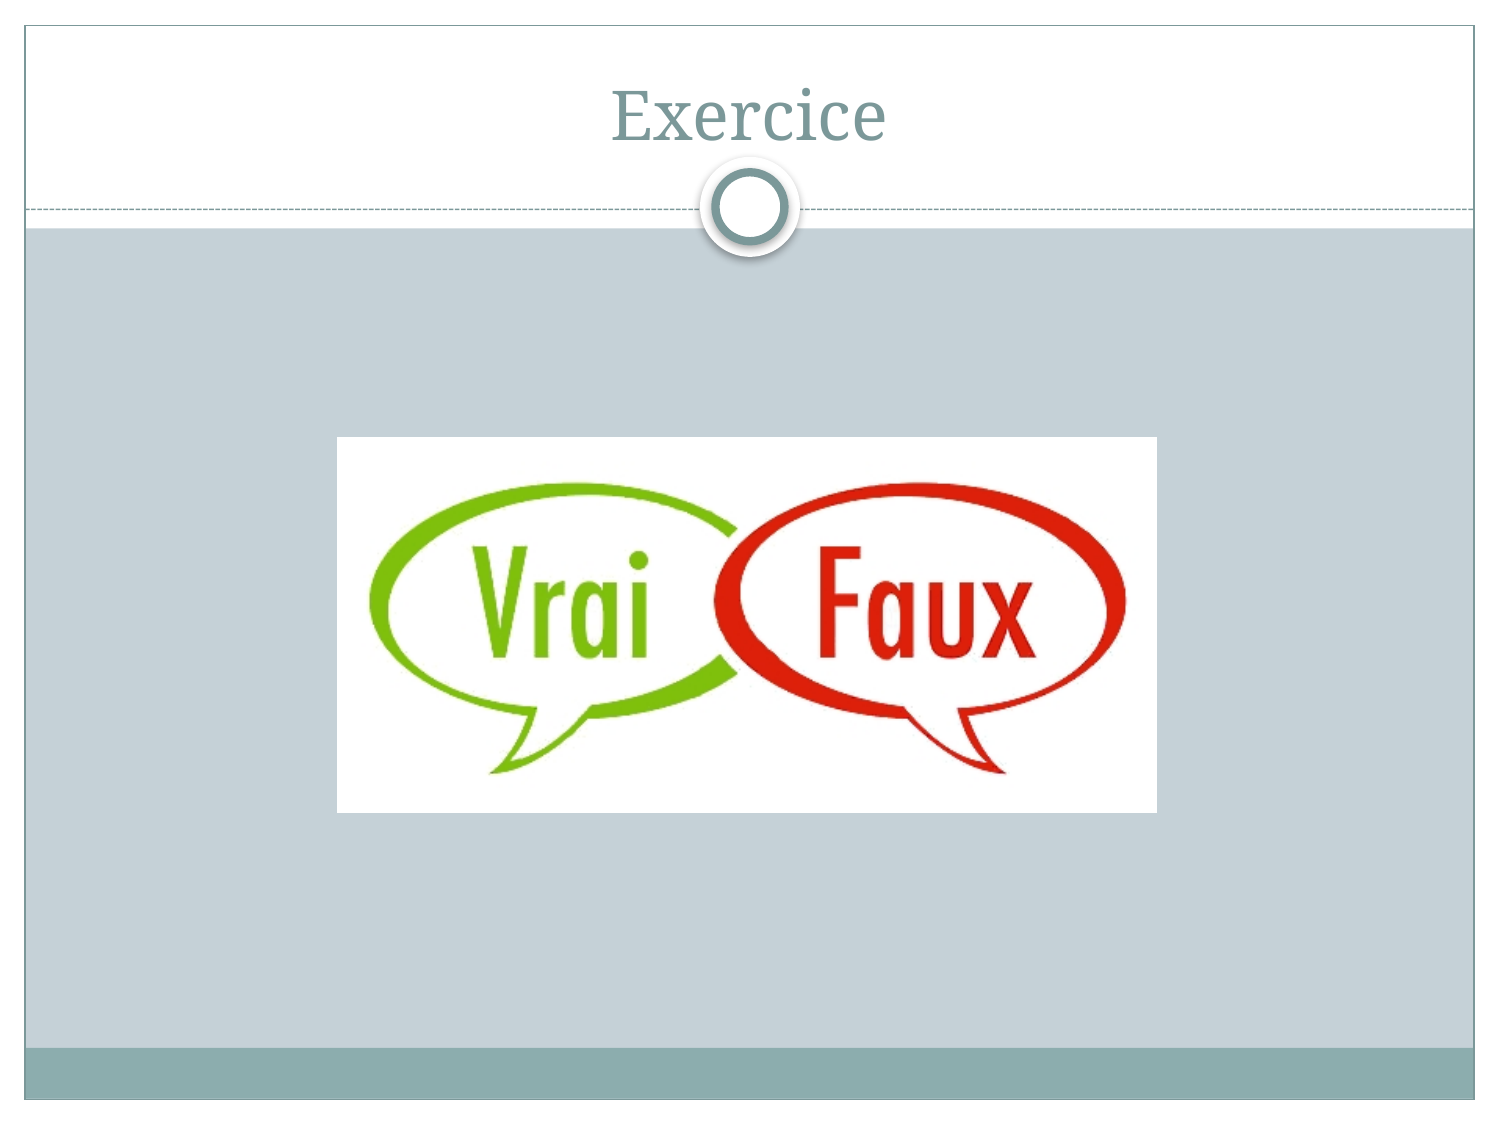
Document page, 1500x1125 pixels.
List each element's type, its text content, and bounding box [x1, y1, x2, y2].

title Exercice [49, 37, 1450, 162]
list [337, 437, 1157, 814]
